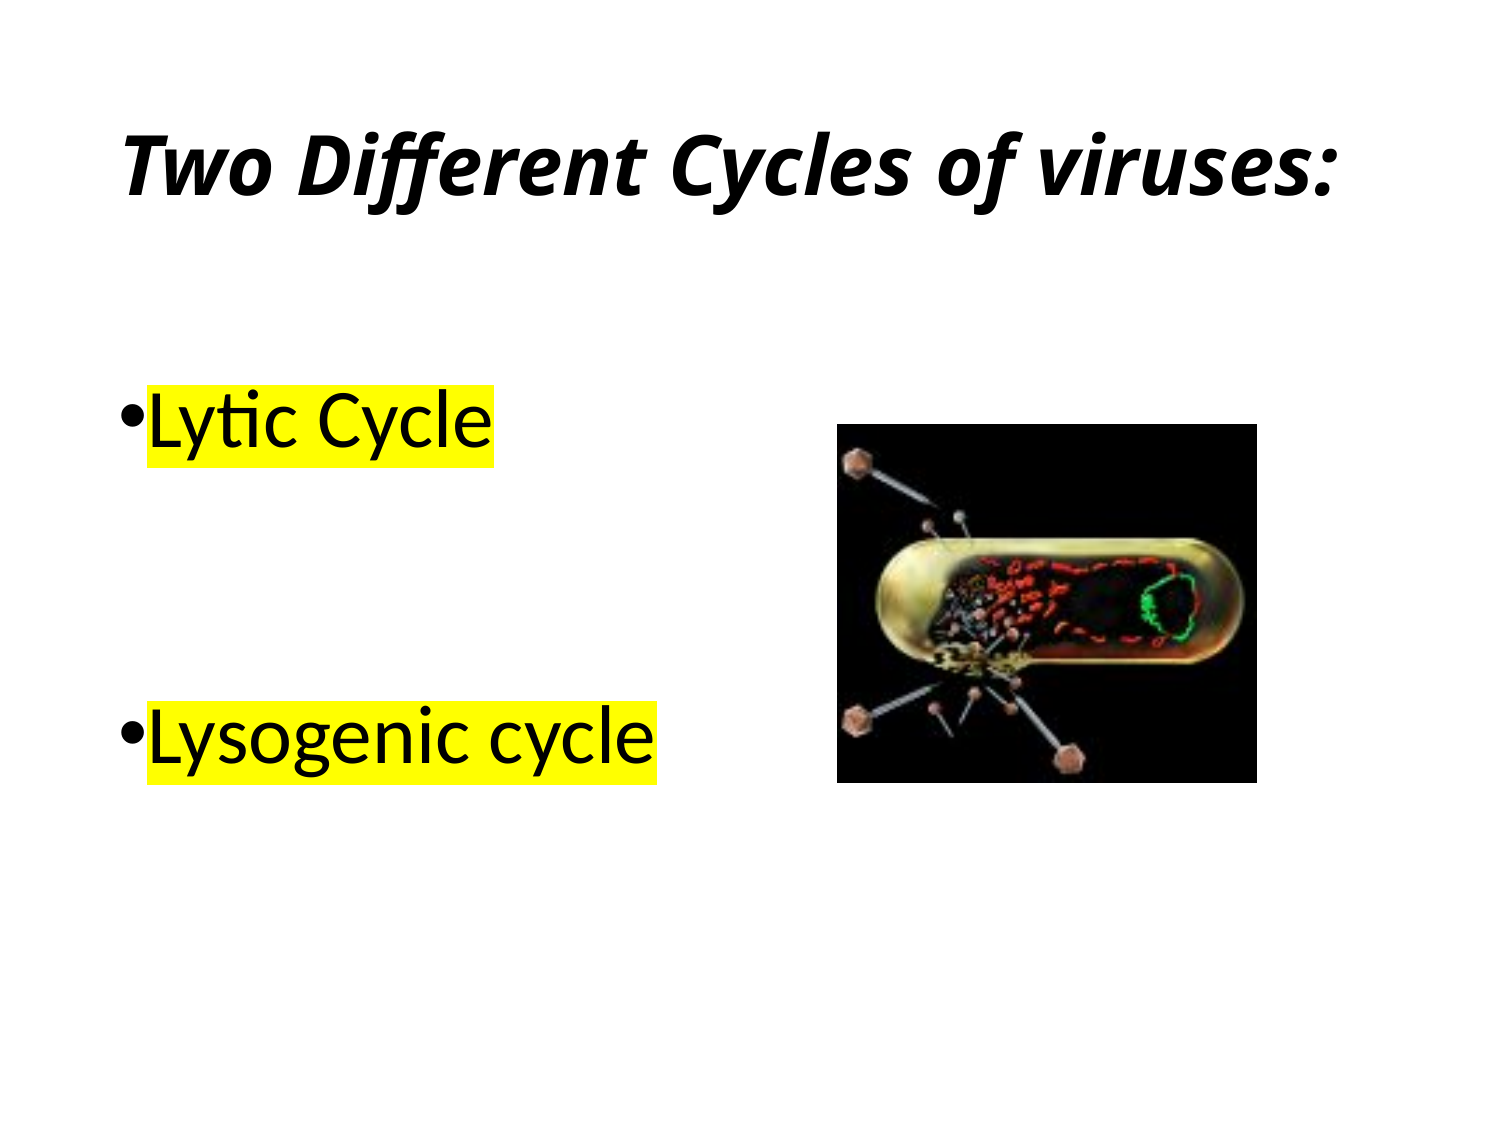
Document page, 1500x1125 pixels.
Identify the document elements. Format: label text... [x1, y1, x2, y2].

list Lytic Cycle Lysogenic cycle [103, 299, 1397, 1014]
picture [837, 424, 1257, 783]
title Two Different Cycles of viruses: [103, 59, 1397, 278]
